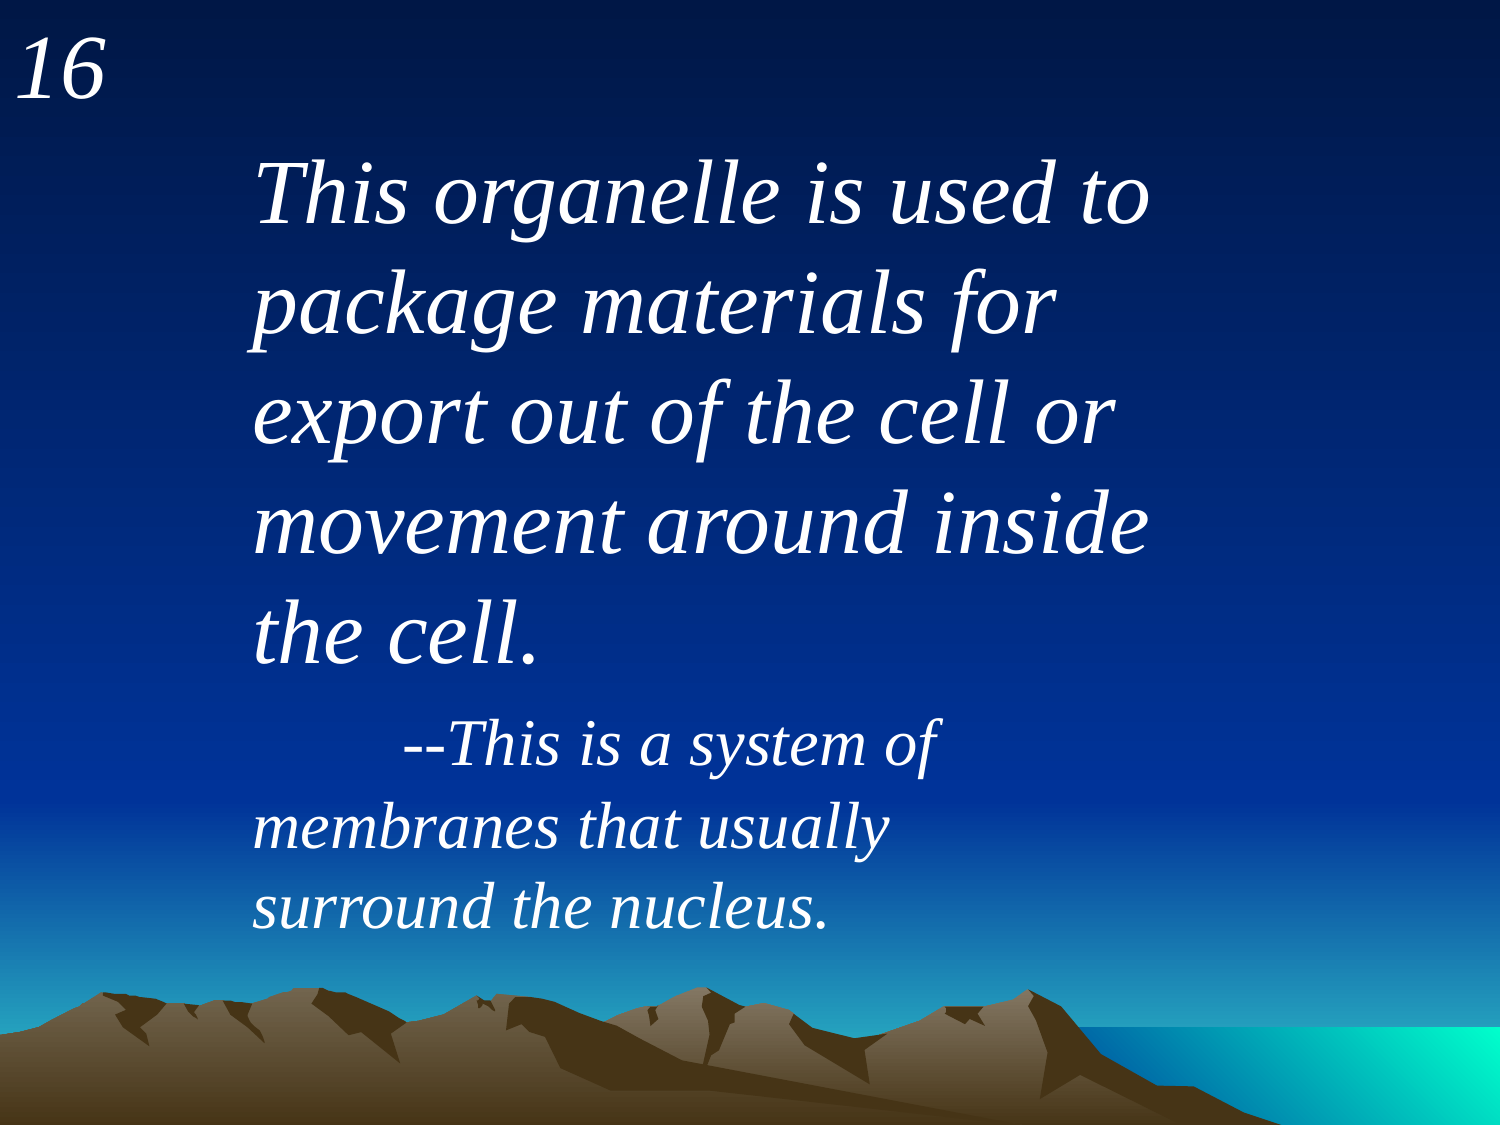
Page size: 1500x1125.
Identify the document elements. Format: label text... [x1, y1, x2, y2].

text_box 16 [0, 0, 122, 125]
text_box This organelle is used to package materials for export out of the cell or movement around inside the cell. --This is a system of membranes that usually surround the nucleus. [237, 125, 1238, 950]
